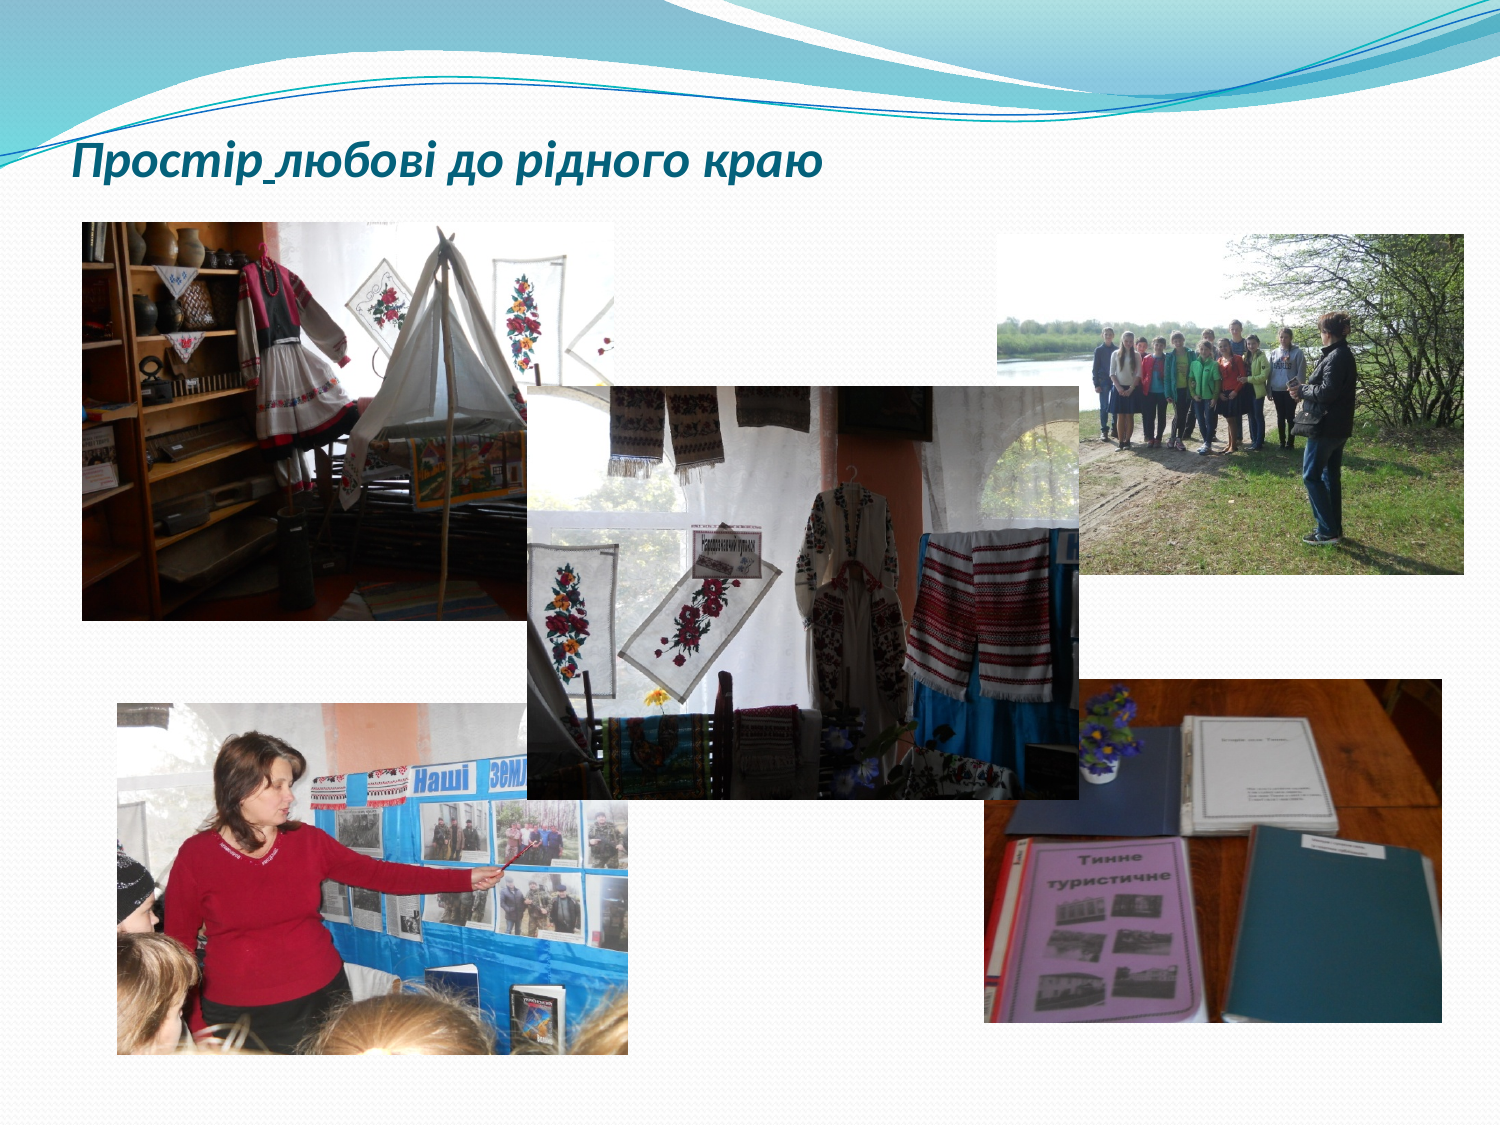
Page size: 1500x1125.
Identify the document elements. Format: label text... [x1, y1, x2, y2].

picture [116, 702, 628, 1055]
picture [984, 679, 1442, 1023]
picture [81, 222, 1464, 800]
title Простір любові до рідного краю [70, 117, 1421, 188]
